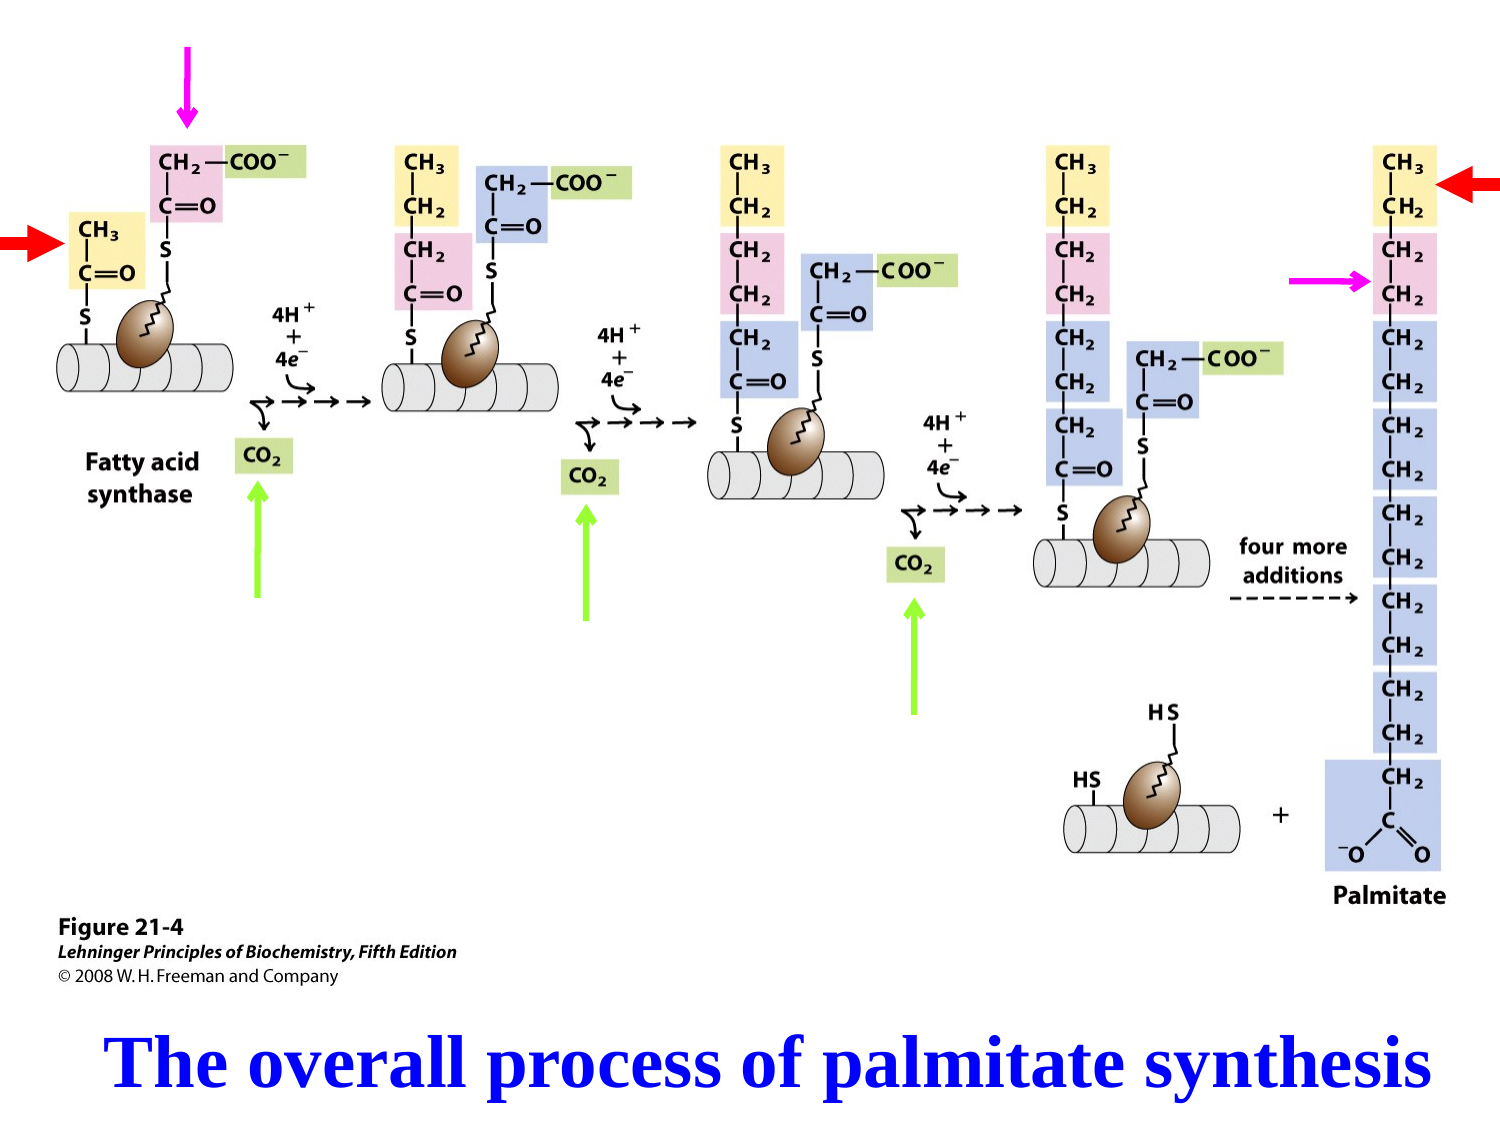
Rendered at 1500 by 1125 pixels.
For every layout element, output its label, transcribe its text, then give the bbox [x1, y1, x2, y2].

picture [49, 137, 1450, 990]
text_box The overall process of palmitate synthesis [88, 1005, 1449, 1110]
